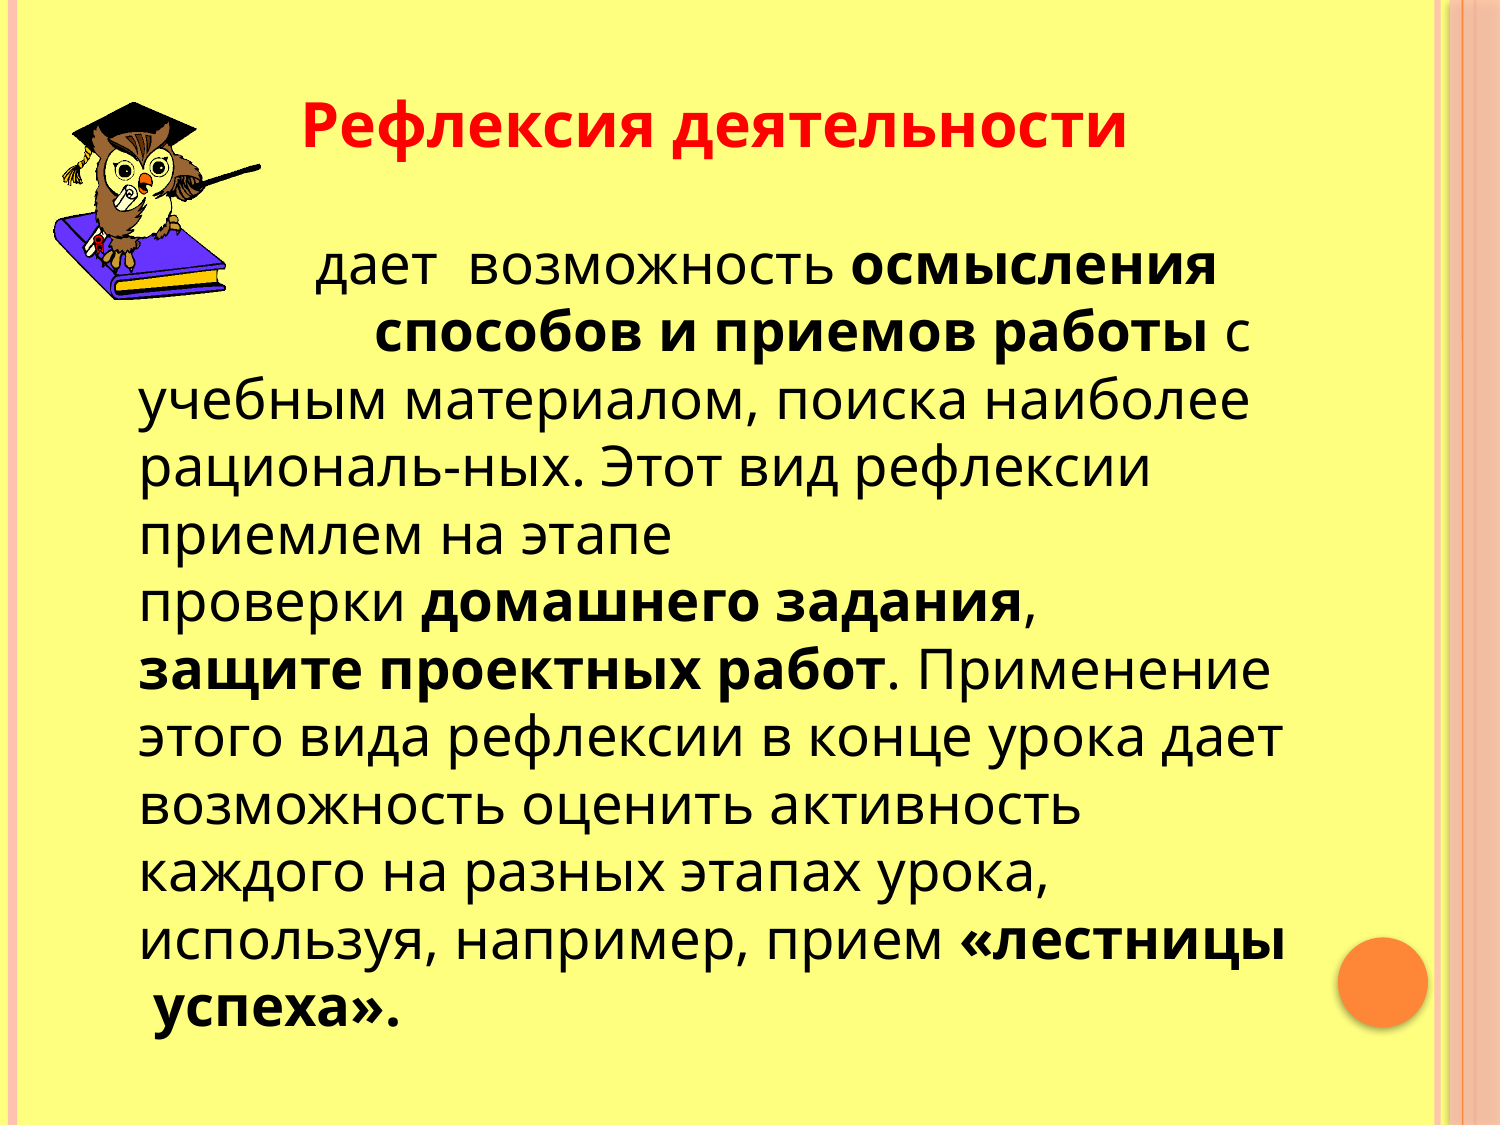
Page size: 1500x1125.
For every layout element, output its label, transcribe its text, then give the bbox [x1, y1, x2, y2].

text_box Рефлексия деятельности дает возможность осмысления способов и приемов работы с учебным материалом, поиска наиболее рациональ-ных. Этот вид рефлексии приемлем на этапе проверки домашнего задания, защите проектных работ. Применение этого вида рефлексии в конце урока дает возможность оценить активность каждого на разных этапах урока, используя, например, прием «лестницы успеха». [123, 78, 1317, 1125]
picture [52, 101, 262, 301]
